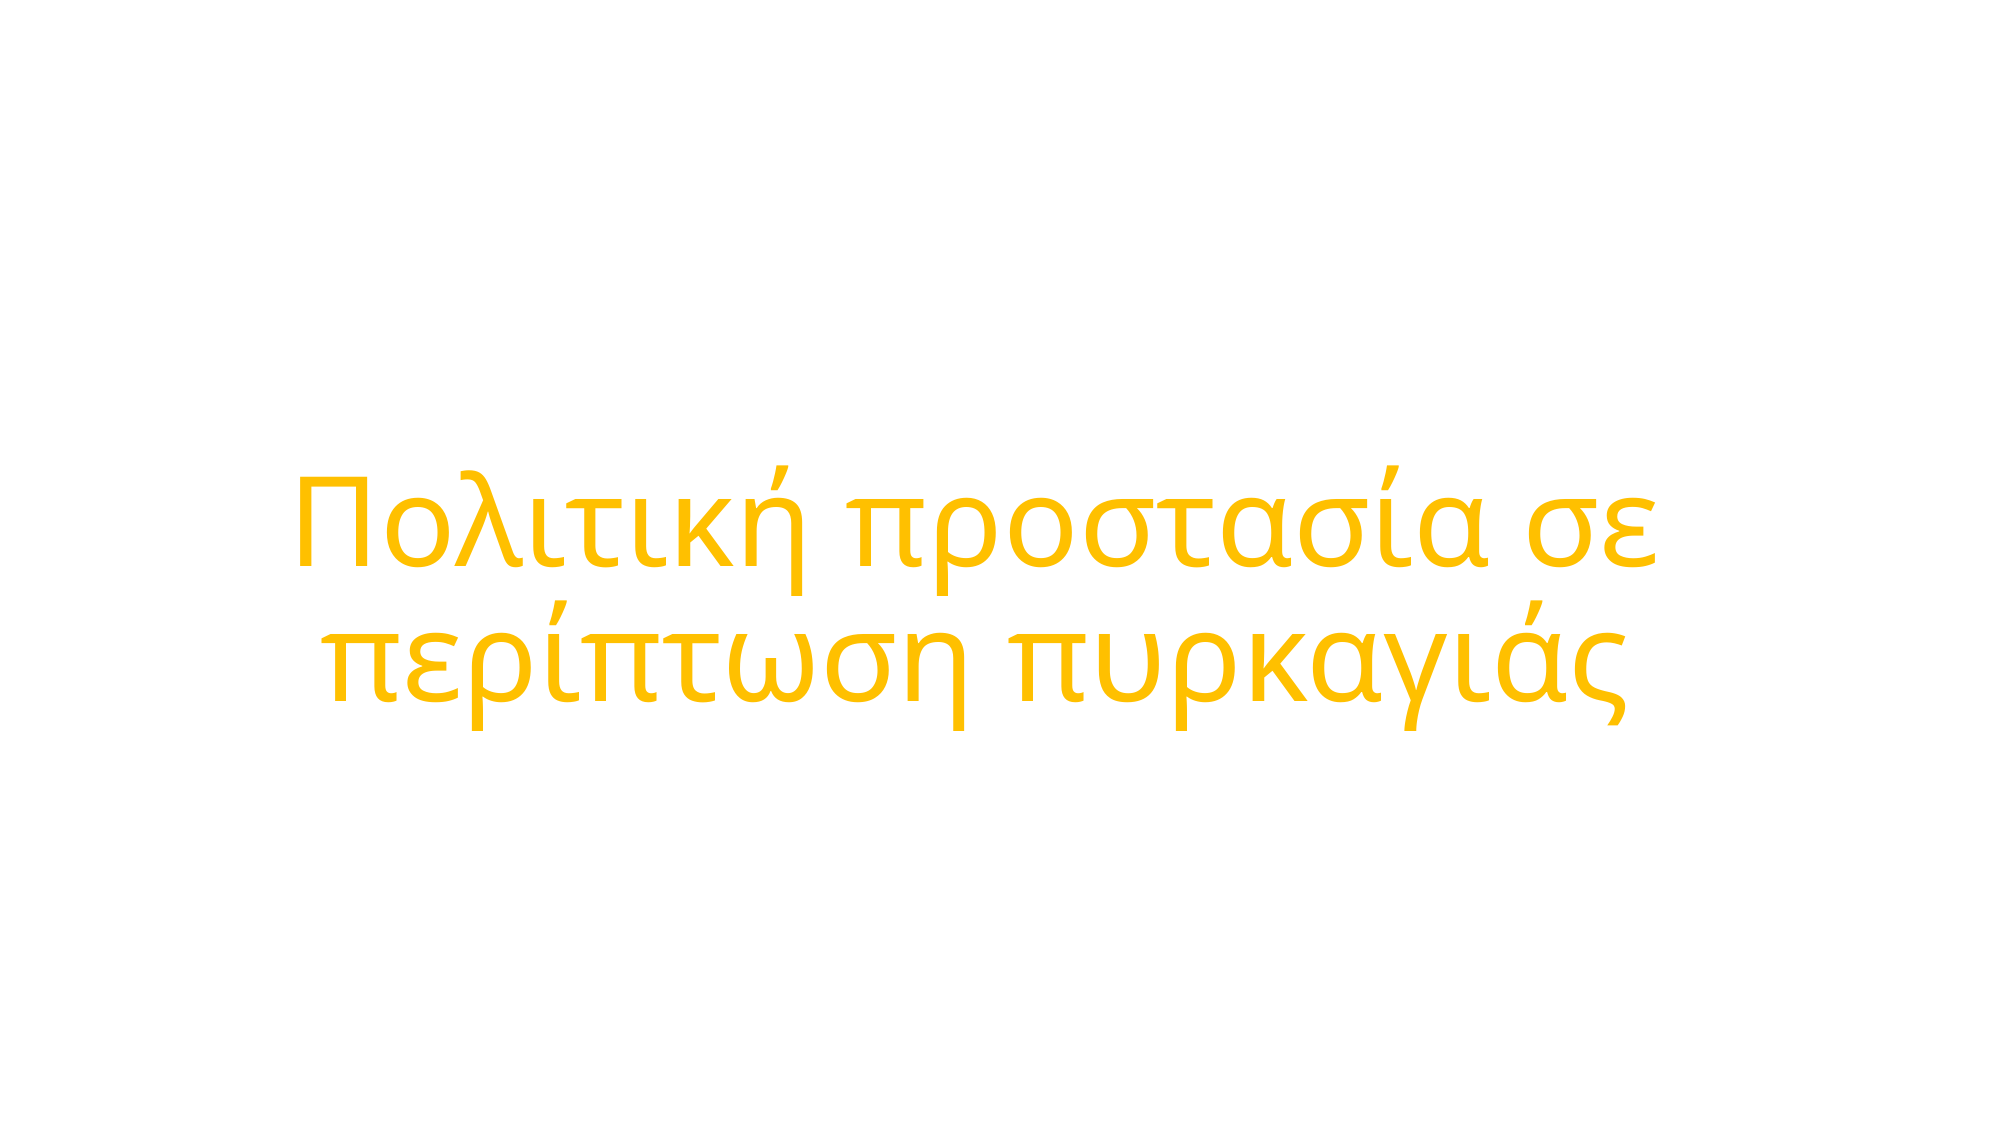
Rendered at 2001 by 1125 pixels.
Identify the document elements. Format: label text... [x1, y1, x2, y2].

title Πολιτική προστασία σε περίπτωση πυρκαγιάς [200, 291, 1750, 737]
subtitle [225, 595, 1775, 755]
